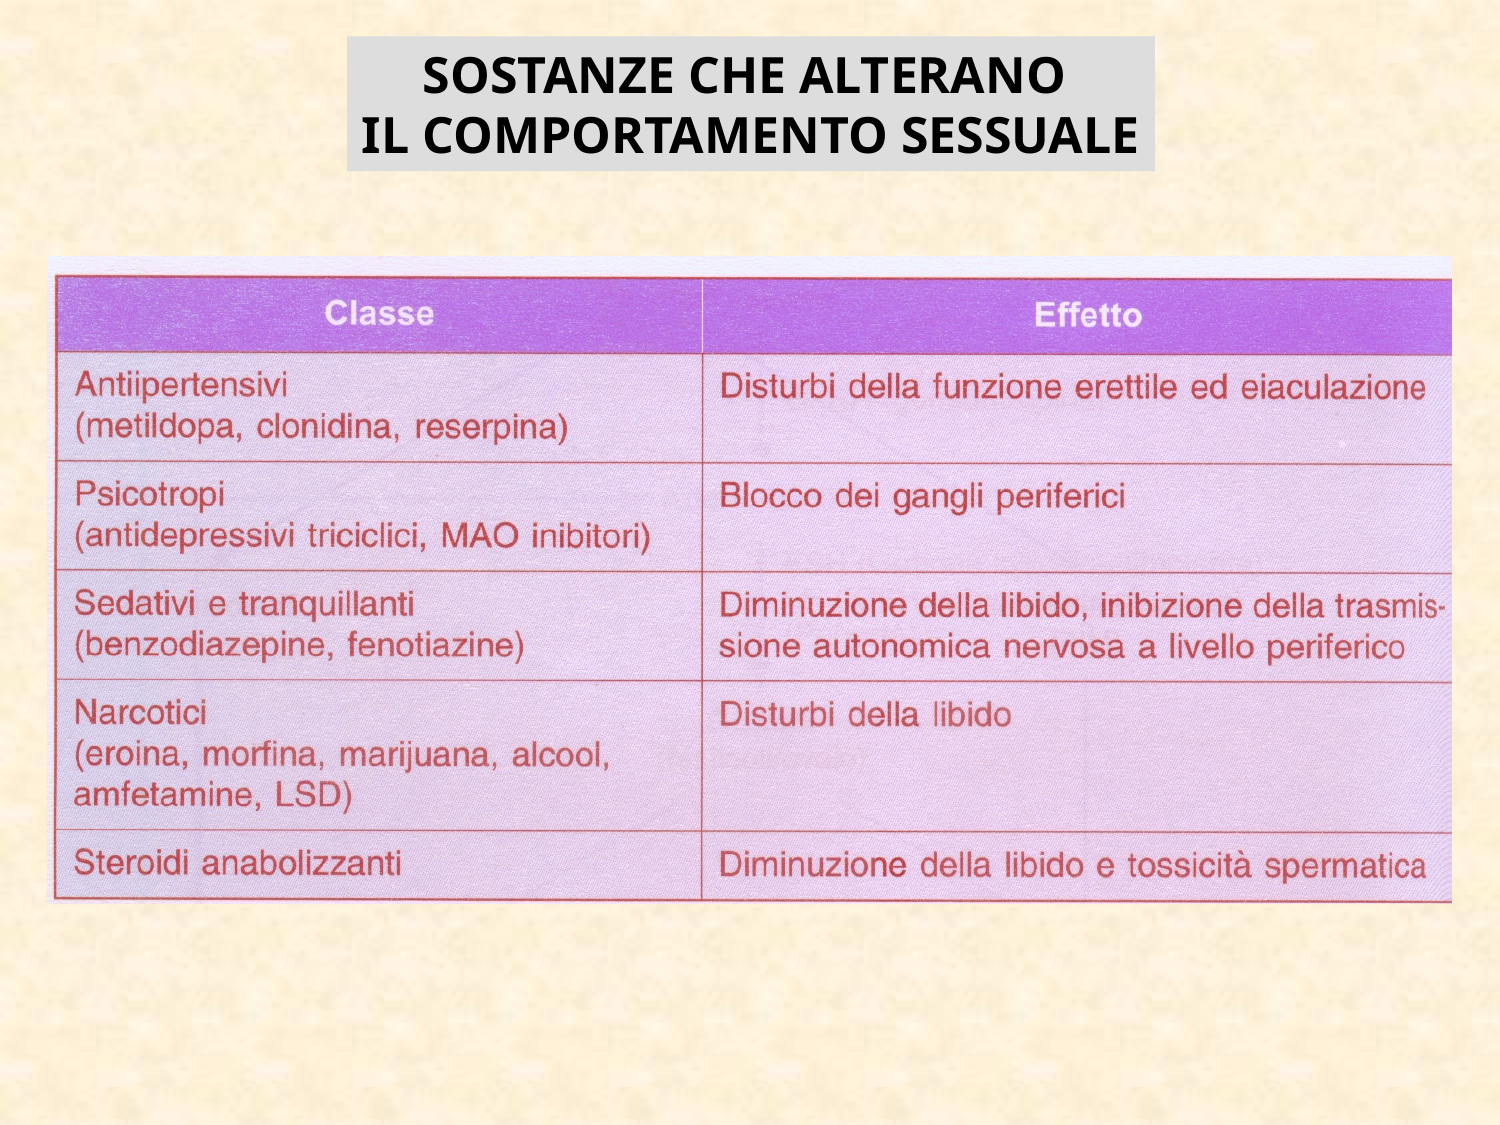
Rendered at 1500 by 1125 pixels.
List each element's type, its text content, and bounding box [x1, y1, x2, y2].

picture [0, 0, 1500, 1125]
text_box SOSTANZE CHE ALTERANO IL COMPORTAMENTO SESSUALE [347, 36, 1155, 172]
